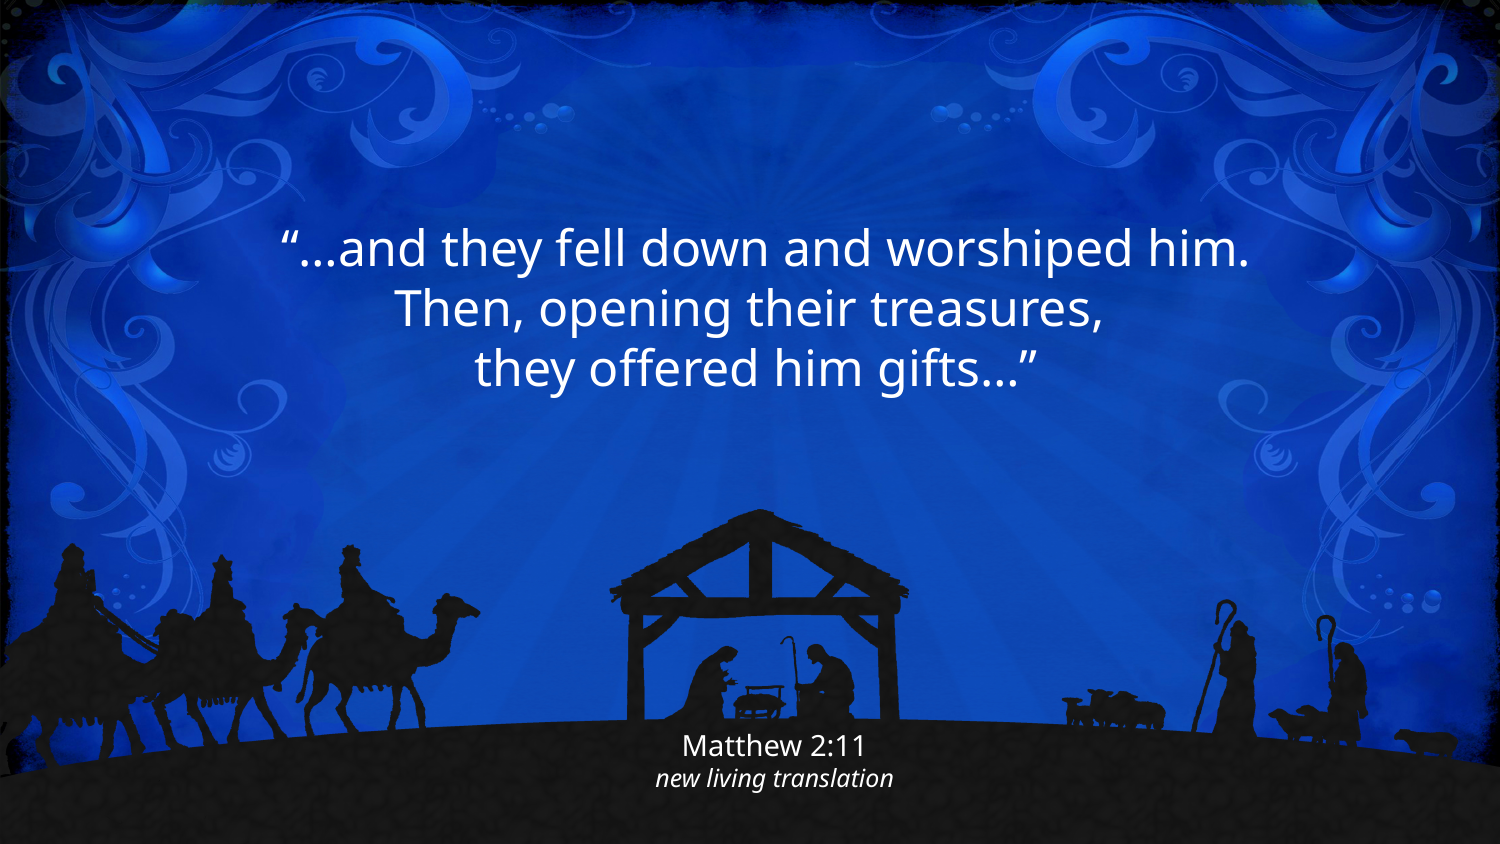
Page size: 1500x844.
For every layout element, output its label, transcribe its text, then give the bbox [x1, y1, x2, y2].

picture [0, 0, 1500, 844]
text_box Matthew 2:11 new living translation [549, 720, 1000, 800]
text_box “…and they fell down and worshiped him. Then, opening their treasures, they offered him gifts…” [224, 209, 1288, 404]
